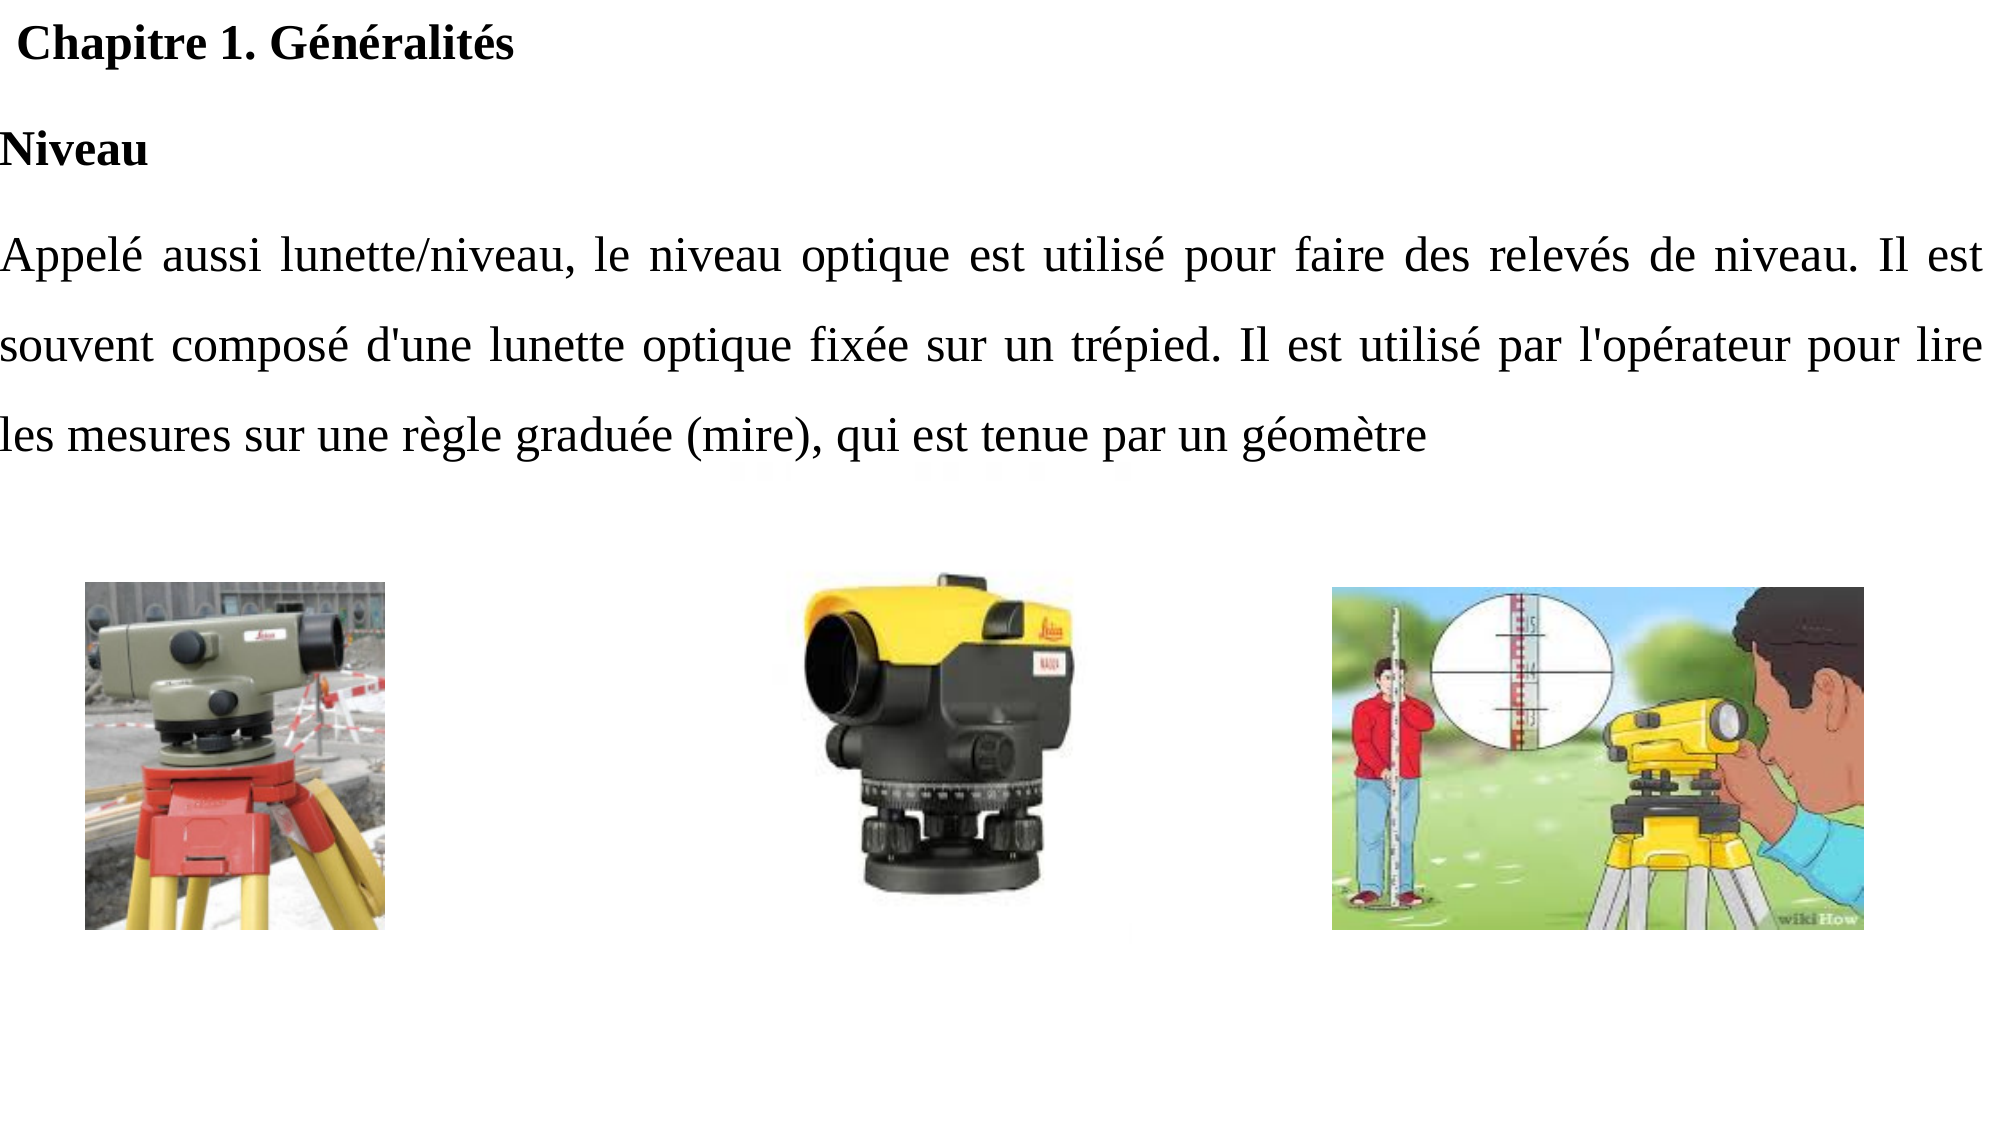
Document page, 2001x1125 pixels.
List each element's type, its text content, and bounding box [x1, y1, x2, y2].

text_box Niveau Appelé aussi lunette/niveau, le niveau optique est utilisé pour faire des relevés de niveau. Il est souvent composé d'une lunette optique fixée sur un trépied. Il est utilisé par l'opérateur pour lire les mesures sur une règle graduée (mire), qui est tenue par un géomètre [0, 77, 2000, 470]
picture [1332, 587, 1864, 930]
text_box Chapitre 1. Généralités [2, 2, 531, 77]
picture [85, 582, 385, 930]
picture [730, 462, 1132, 983]
